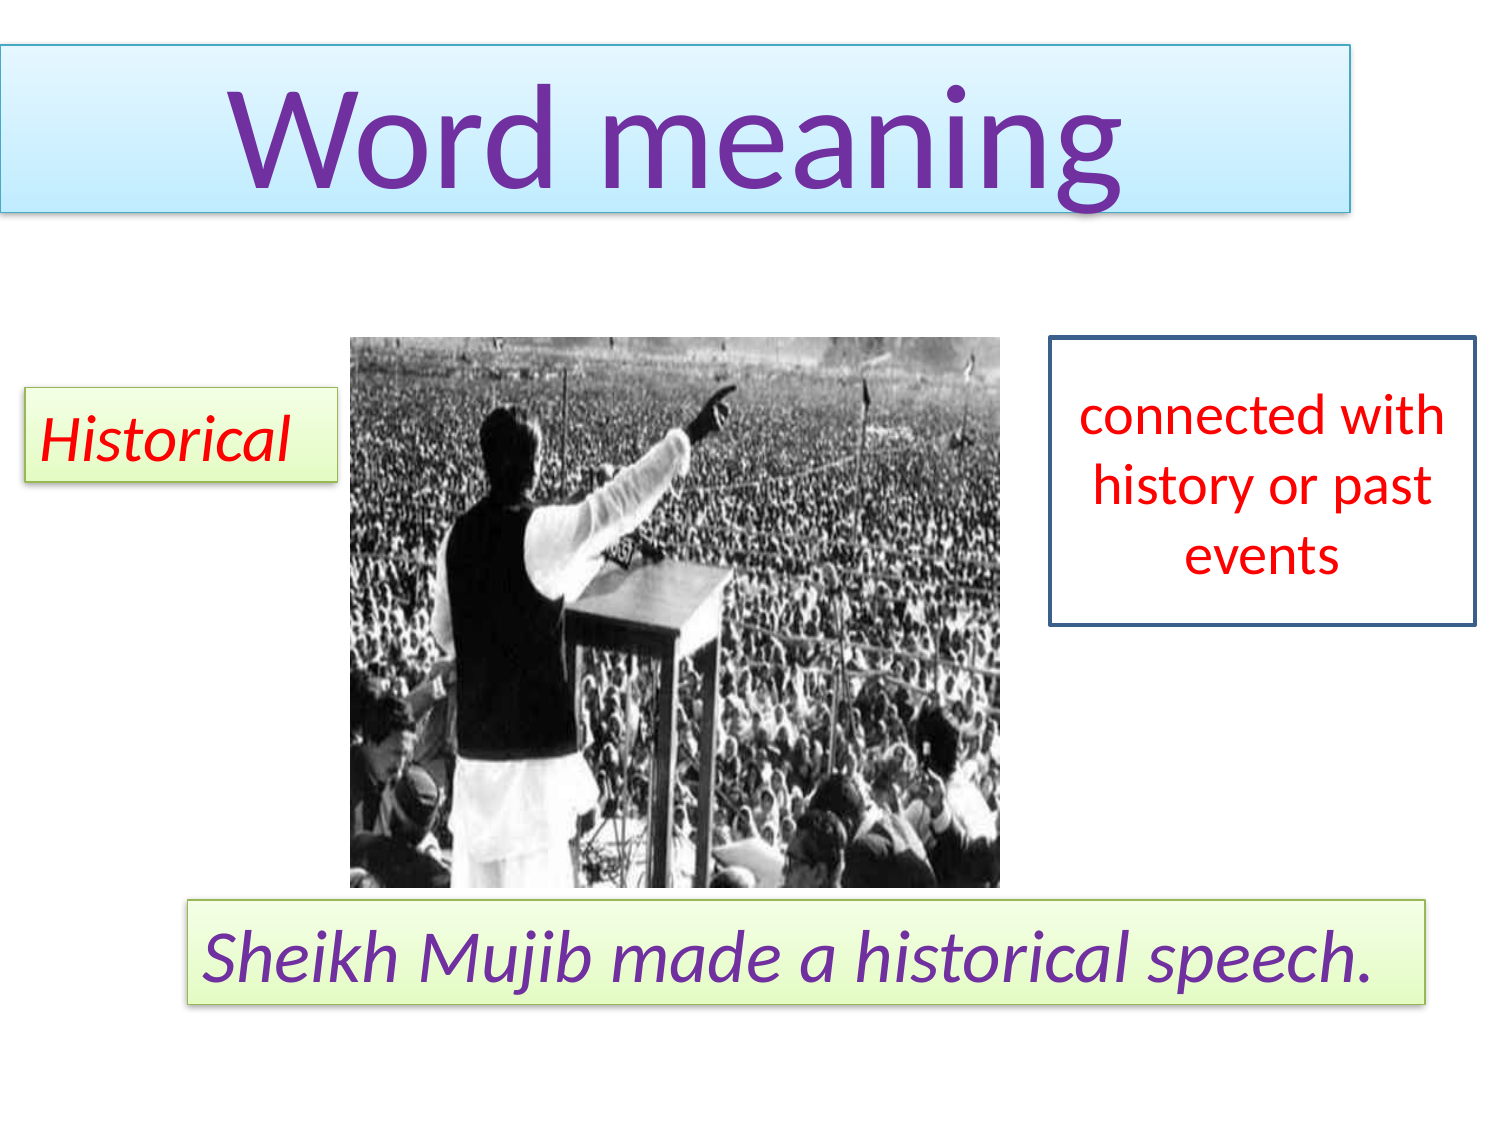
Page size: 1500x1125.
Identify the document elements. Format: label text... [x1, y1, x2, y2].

picture [349, 337, 1001, 888]
title Word meaning [0, 44, 1351, 213]
text_box Sheikh Mujib made a historical speech. [187, 899, 1426, 1005]
text_box connected with history or past events [1048, 335, 1477, 627]
text_box Historical [24, 387, 338, 483]
